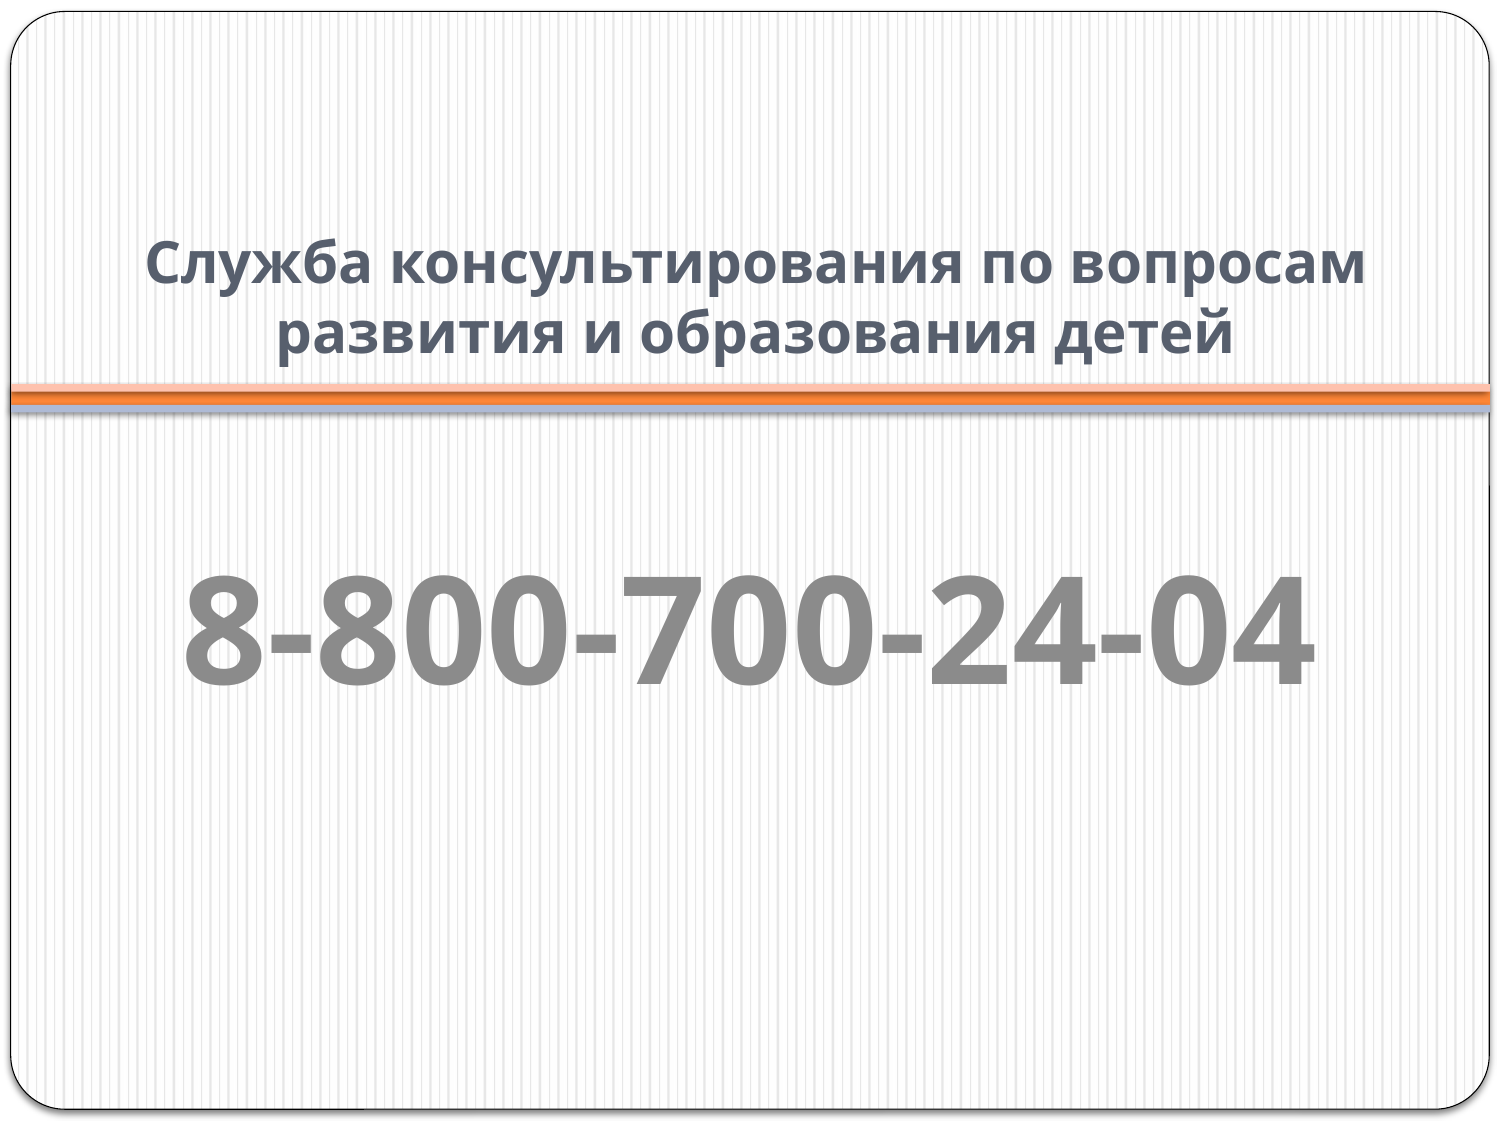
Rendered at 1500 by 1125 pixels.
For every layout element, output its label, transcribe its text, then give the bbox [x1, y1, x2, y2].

title Служба консультирования по вопросам развития и образования детей [118, 156, 1394, 380]
list 8-800-700-24-04 [112, 527, 1388, 747]
